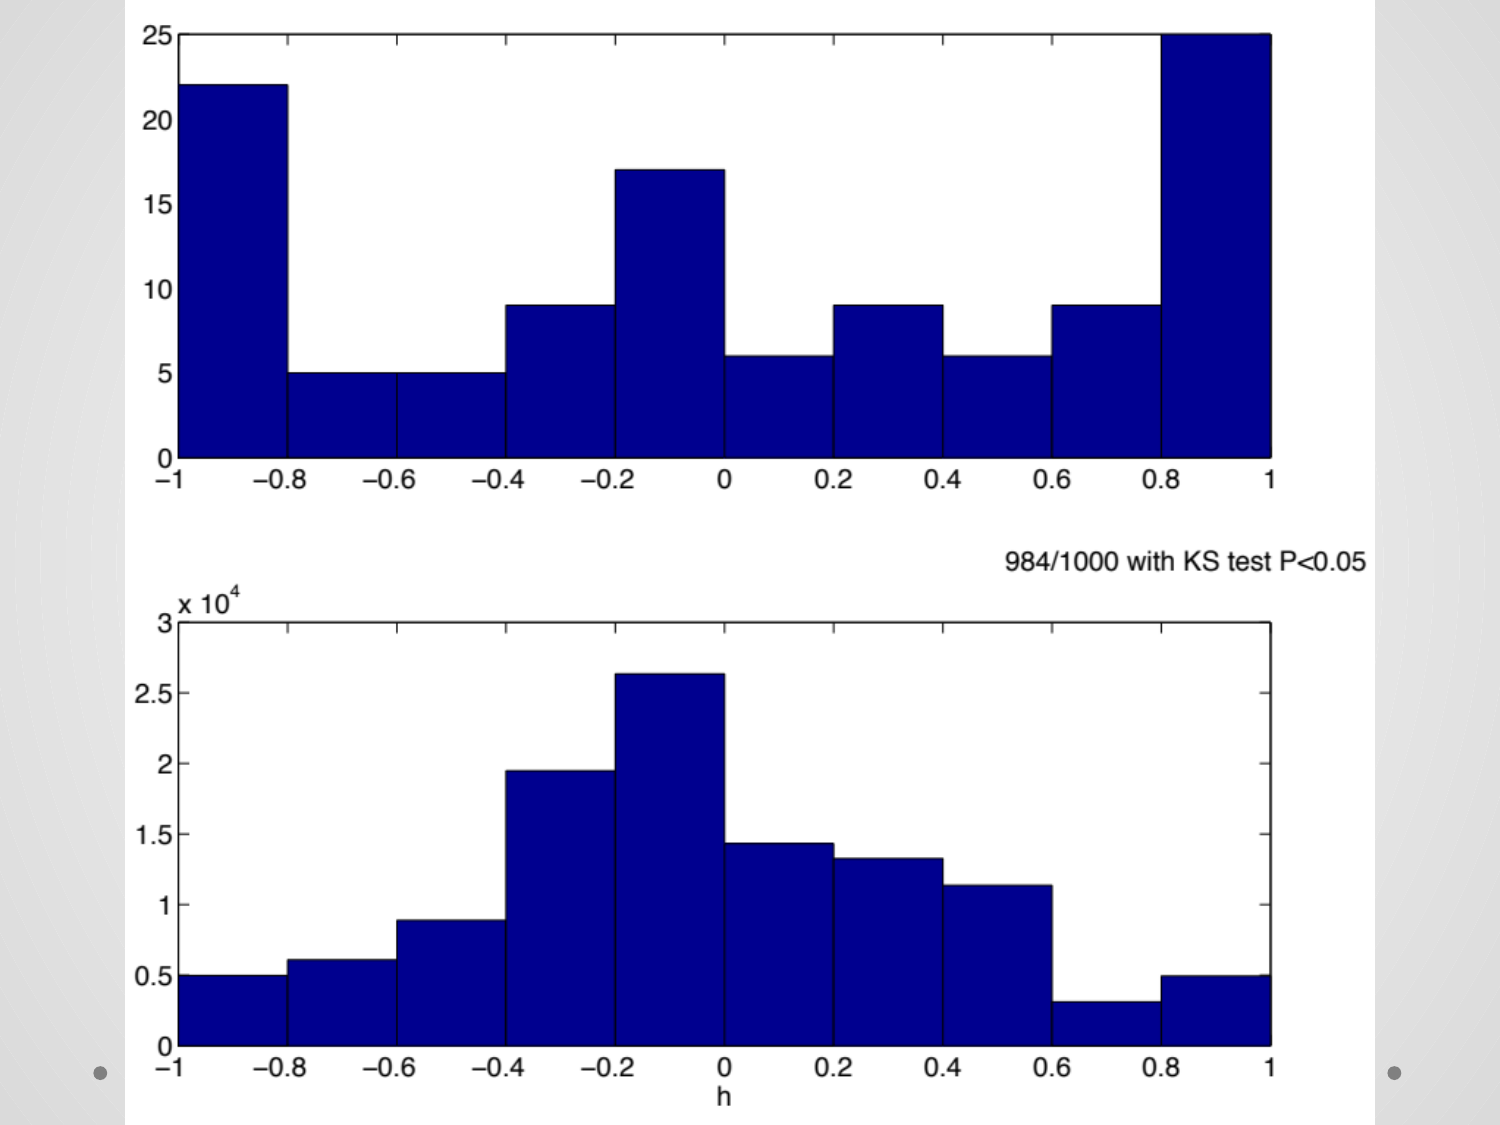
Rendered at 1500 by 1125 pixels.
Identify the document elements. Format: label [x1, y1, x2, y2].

picture [124, 0, 1376, 1125]
